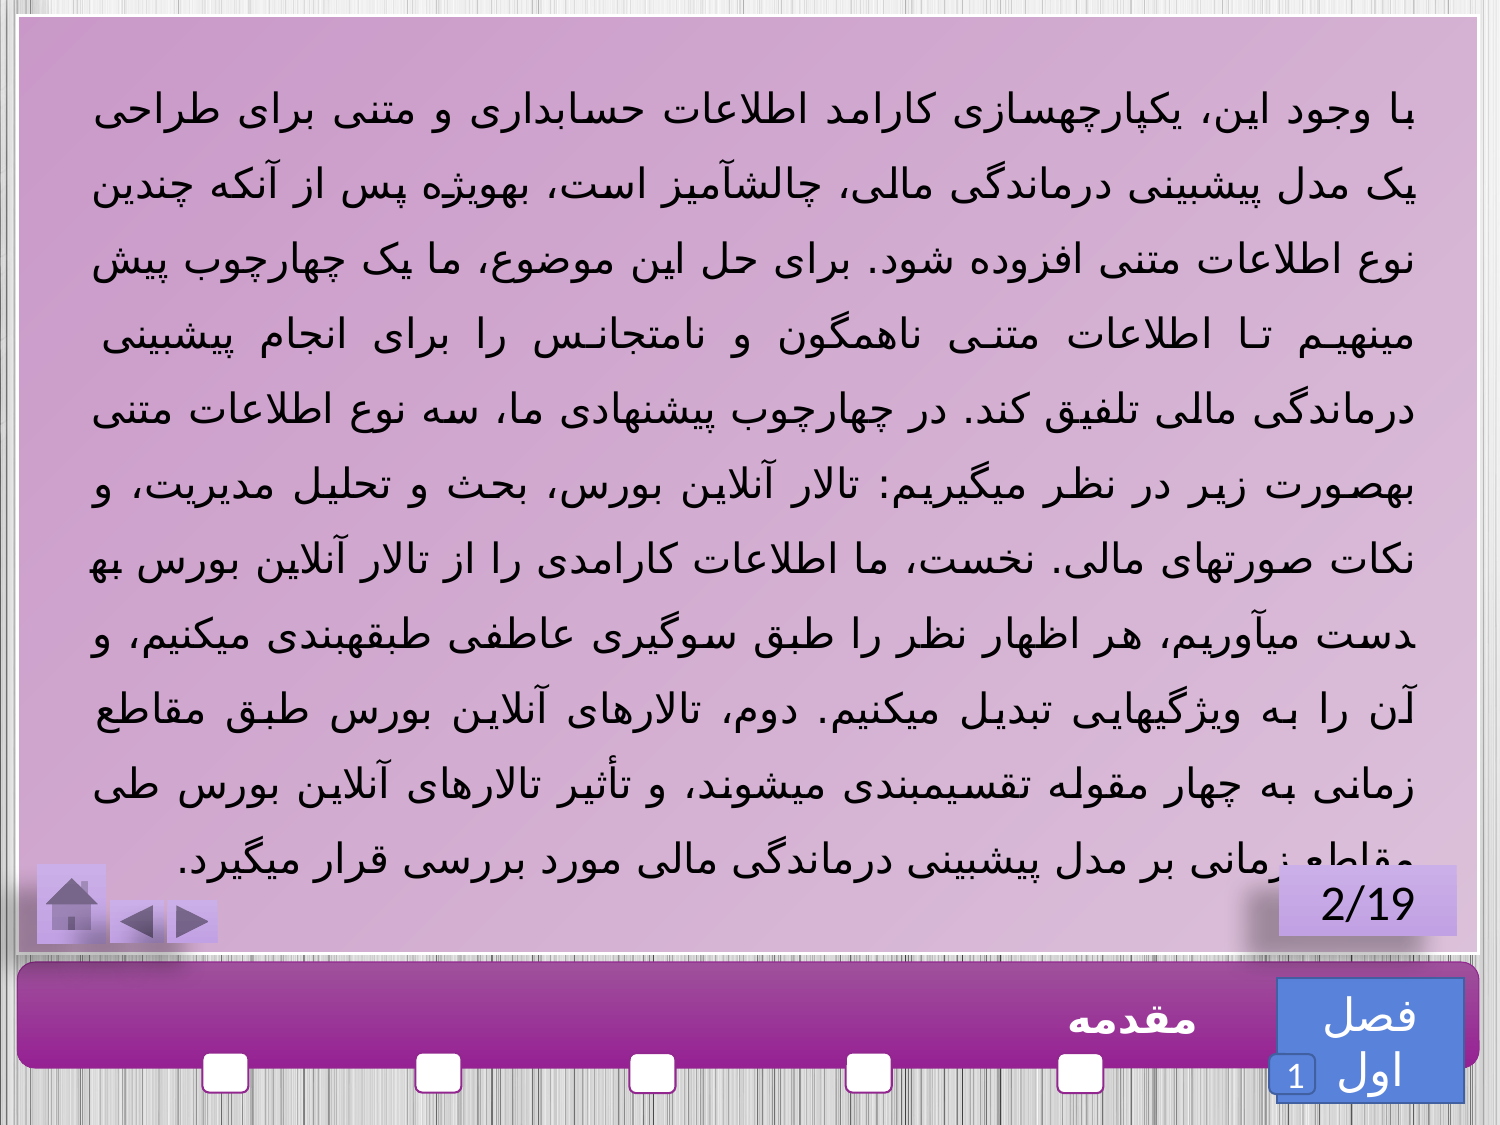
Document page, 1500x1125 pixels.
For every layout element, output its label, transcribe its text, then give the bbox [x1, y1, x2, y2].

text_box [201, 1051, 250, 1094]
text_box [844, 1051, 893, 1094]
text_box [37, 863, 107, 945]
text_box [414, 1051, 463, 1094]
text_box [1402, 961, 1480, 1068]
text_box [109, 899, 165, 944]
text_box [628, 1052, 677, 1095]
text_box 1 [1268, 1052, 1317, 1096]
picture [0, 0, 1500, 1125]
text_box 2/19 [1279, 864, 1457, 937]
text_box [16, 14, 1480, 955]
text_box با وجود این، یکپارچه­سازی کارامد اطلاعات حسابداری و متنی برای طراحی یک مدل پیش­بینی درماندگی مالی، چالش­آمیز است، به­ویژه پس از آن­که چندین نوع اطلاعات متنی افزوده شود. برای حل این موضوع، ما یک چهارچوب پیش می­نهیم تا اطلاعات متنی ناهمگون و نامتجانس را برای انجام پیش­بینی درماندگی مالی تلفیق کند. در چهارچوب پیشنهادی ما، سه نوع اطلاعات متنی به­صورت زیر در نظر می­گیریم: تالار آنلاین بورس، بحث و تحلیل مدیریت، و نکات صورت­های مالی. نخست، ما اطلاعات کارامدی را از تالار آنلاین بورس به­دست می­آوریم، هر اظهار نظر را طبق سوگیری عاطفی طبقه­بندی می­کنیم، و آن را به ویژگی­هایی تبدیل می­کنیم. دوم، تالارهای آنلاین بورس طبق مقاطع زمانی به چهار مقوله تقسیم­بندی می­شوند، و تأثیر تالارهای آنلاین بورس طی مقاطع زمانی بر مدل پیش­بینی درماندگی مالی مورد بررسی قرار می­گیرد. [75, 49, 1431, 841]
text_box مقدمه [78, 984, 1213, 1049]
text_box فصل اول [1276, 977, 1465, 1104]
text_box [1056, 1052, 1105, 1095]
text_box [16, 961, 1276, 1069]
text_box [167, 900, 218, 943]
